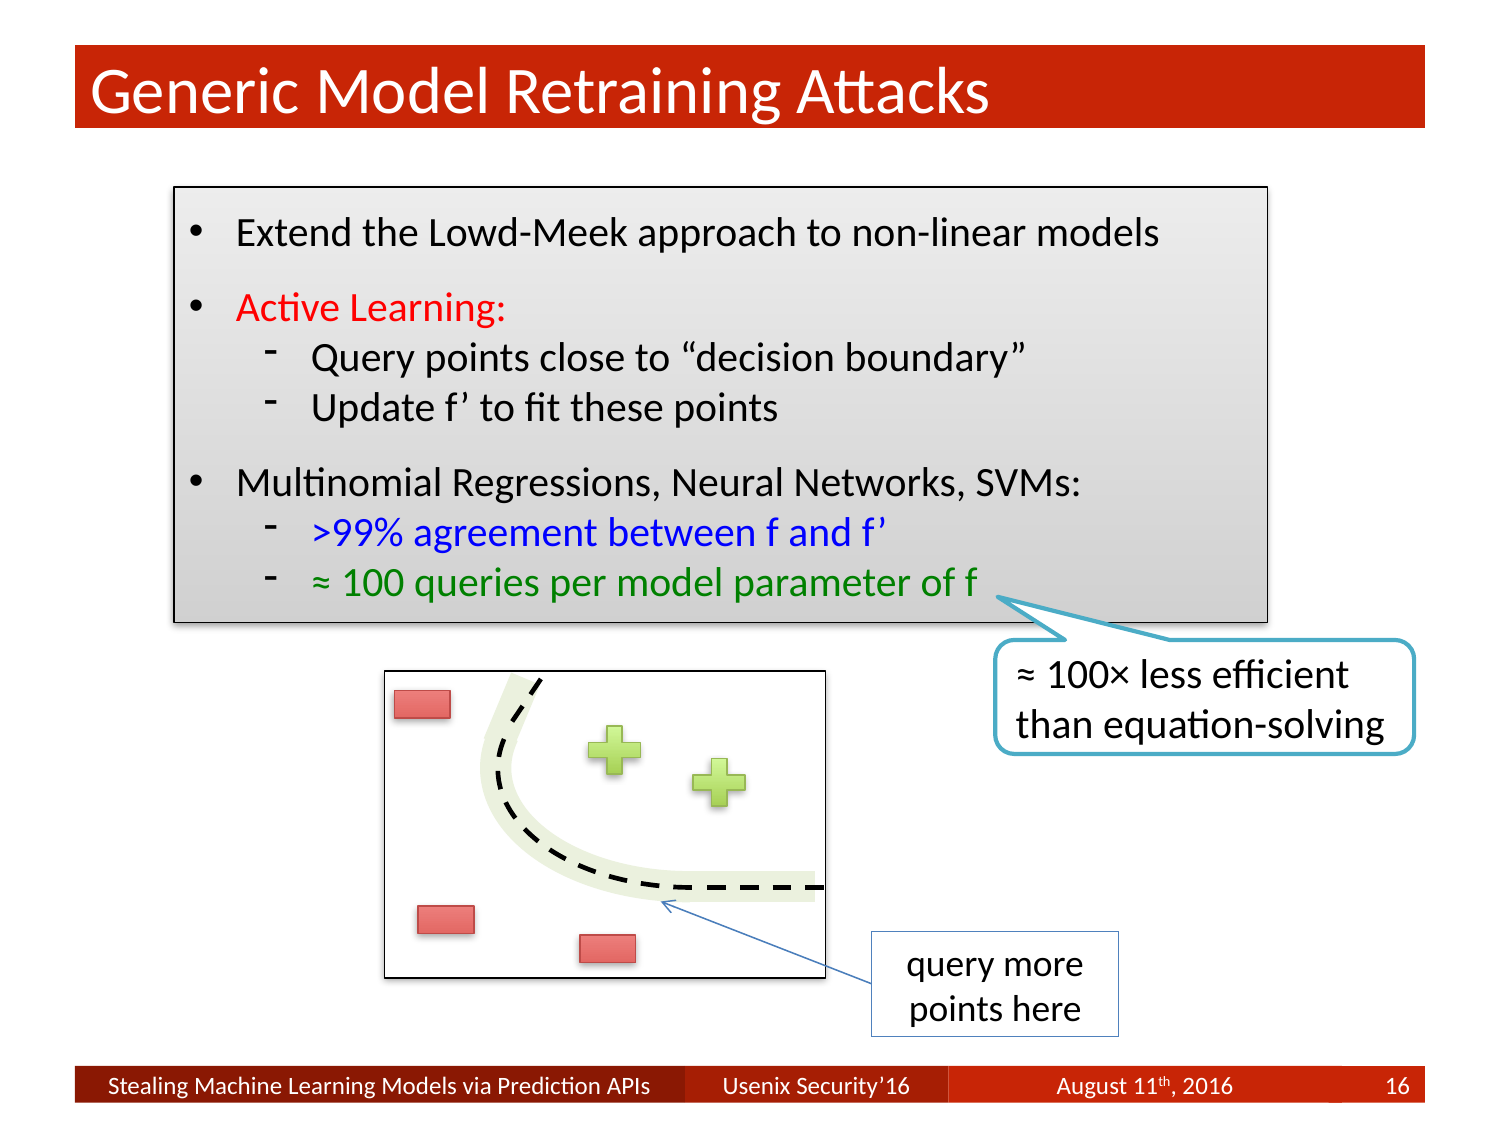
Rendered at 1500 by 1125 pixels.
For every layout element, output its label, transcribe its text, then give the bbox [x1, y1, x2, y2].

text_box Extend the Lowd-Meek approach to non-linear models Active Learning: Query points close to “decision boundary” Update f’ to fit these points Multinomial Regressions, Neural Networks, SVMs: >99% agreement between f and f’ ≈ 100 queries per model parameter of f [173, 186, 1268, 623]
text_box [660, 901, 1120, 1038]
slide_number 16 [1328, 1066, 1425, 1103]
text_box ≈ 100× less efficient than equation-solving [993, 594, 1417, 757]
title Generic Model Retraining Attacks [75, 45, 1425, 128]
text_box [384, 645, 886, 1008]
list [75, 162, 1425, 985]
